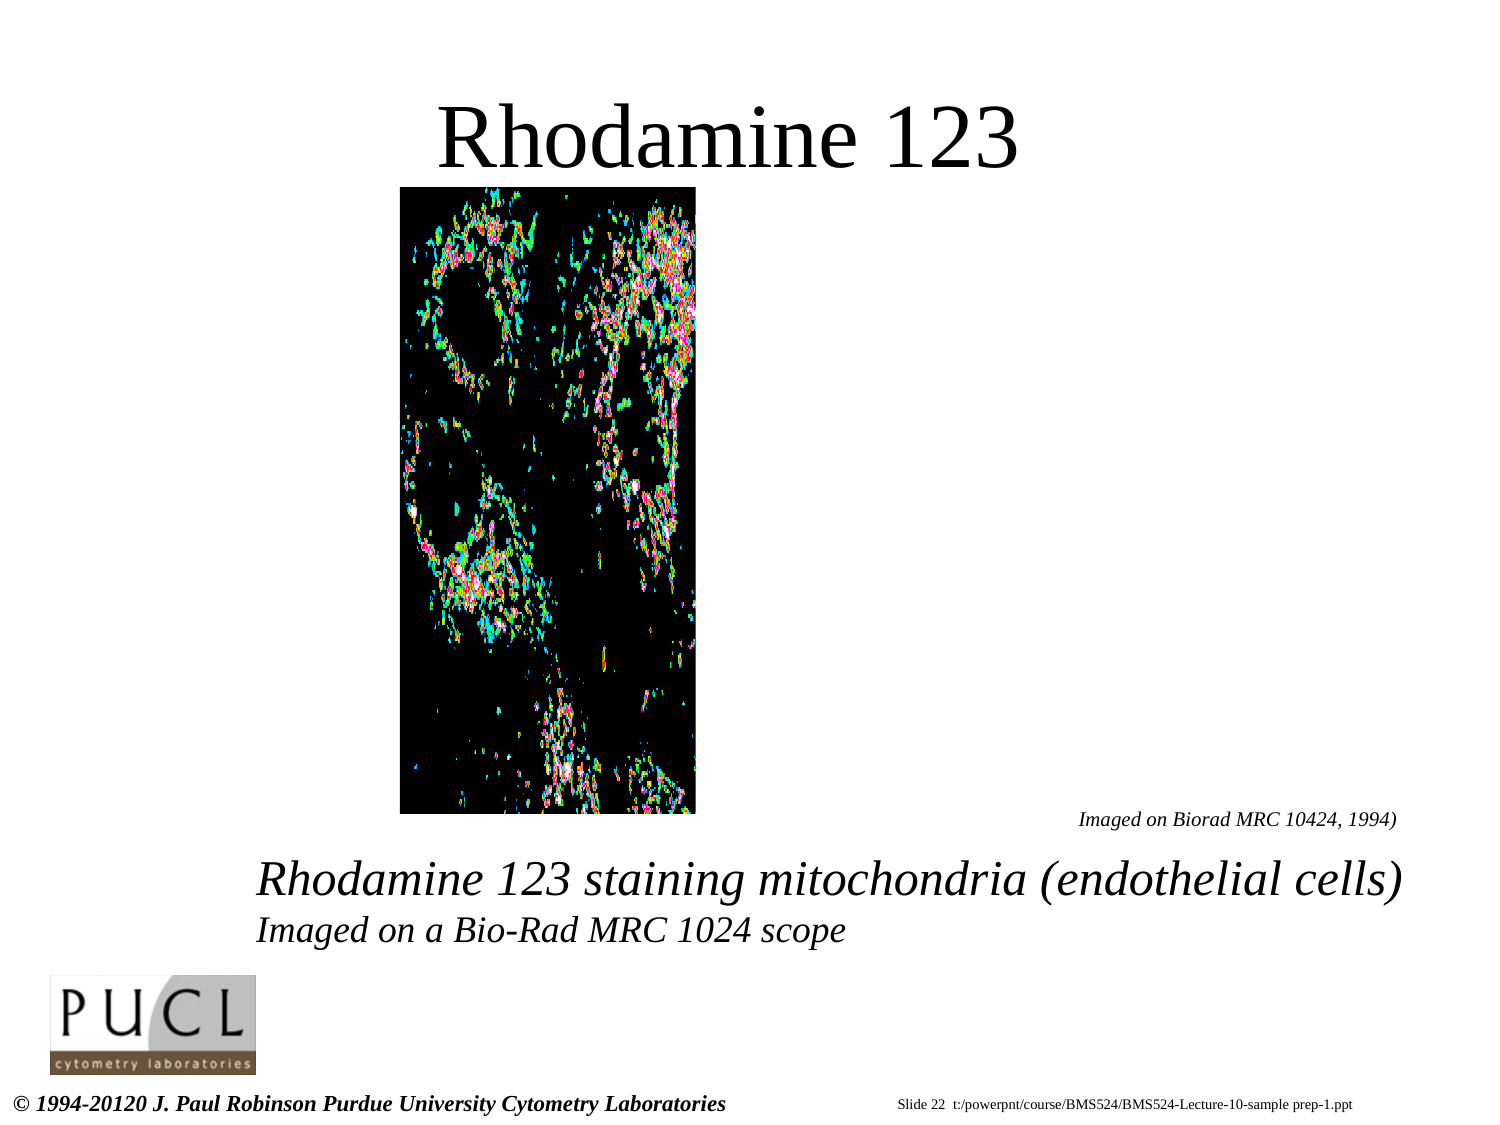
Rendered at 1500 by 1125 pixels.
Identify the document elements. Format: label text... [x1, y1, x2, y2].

text_box Imaged on Biorad MRC 10424, 1994) [1063, 797, 1412, 838]
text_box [399, 187, 1038, 851]
text_box Rhodamine 123 staining mitochondria (endothelial cells) Imaged on a Bio-Rad MRC 1024 scope [241, 838, 1419, 958]
picture [50, 975, 256, 1075]
title Rhodamine 123 [162, 37, 1296, 225]
